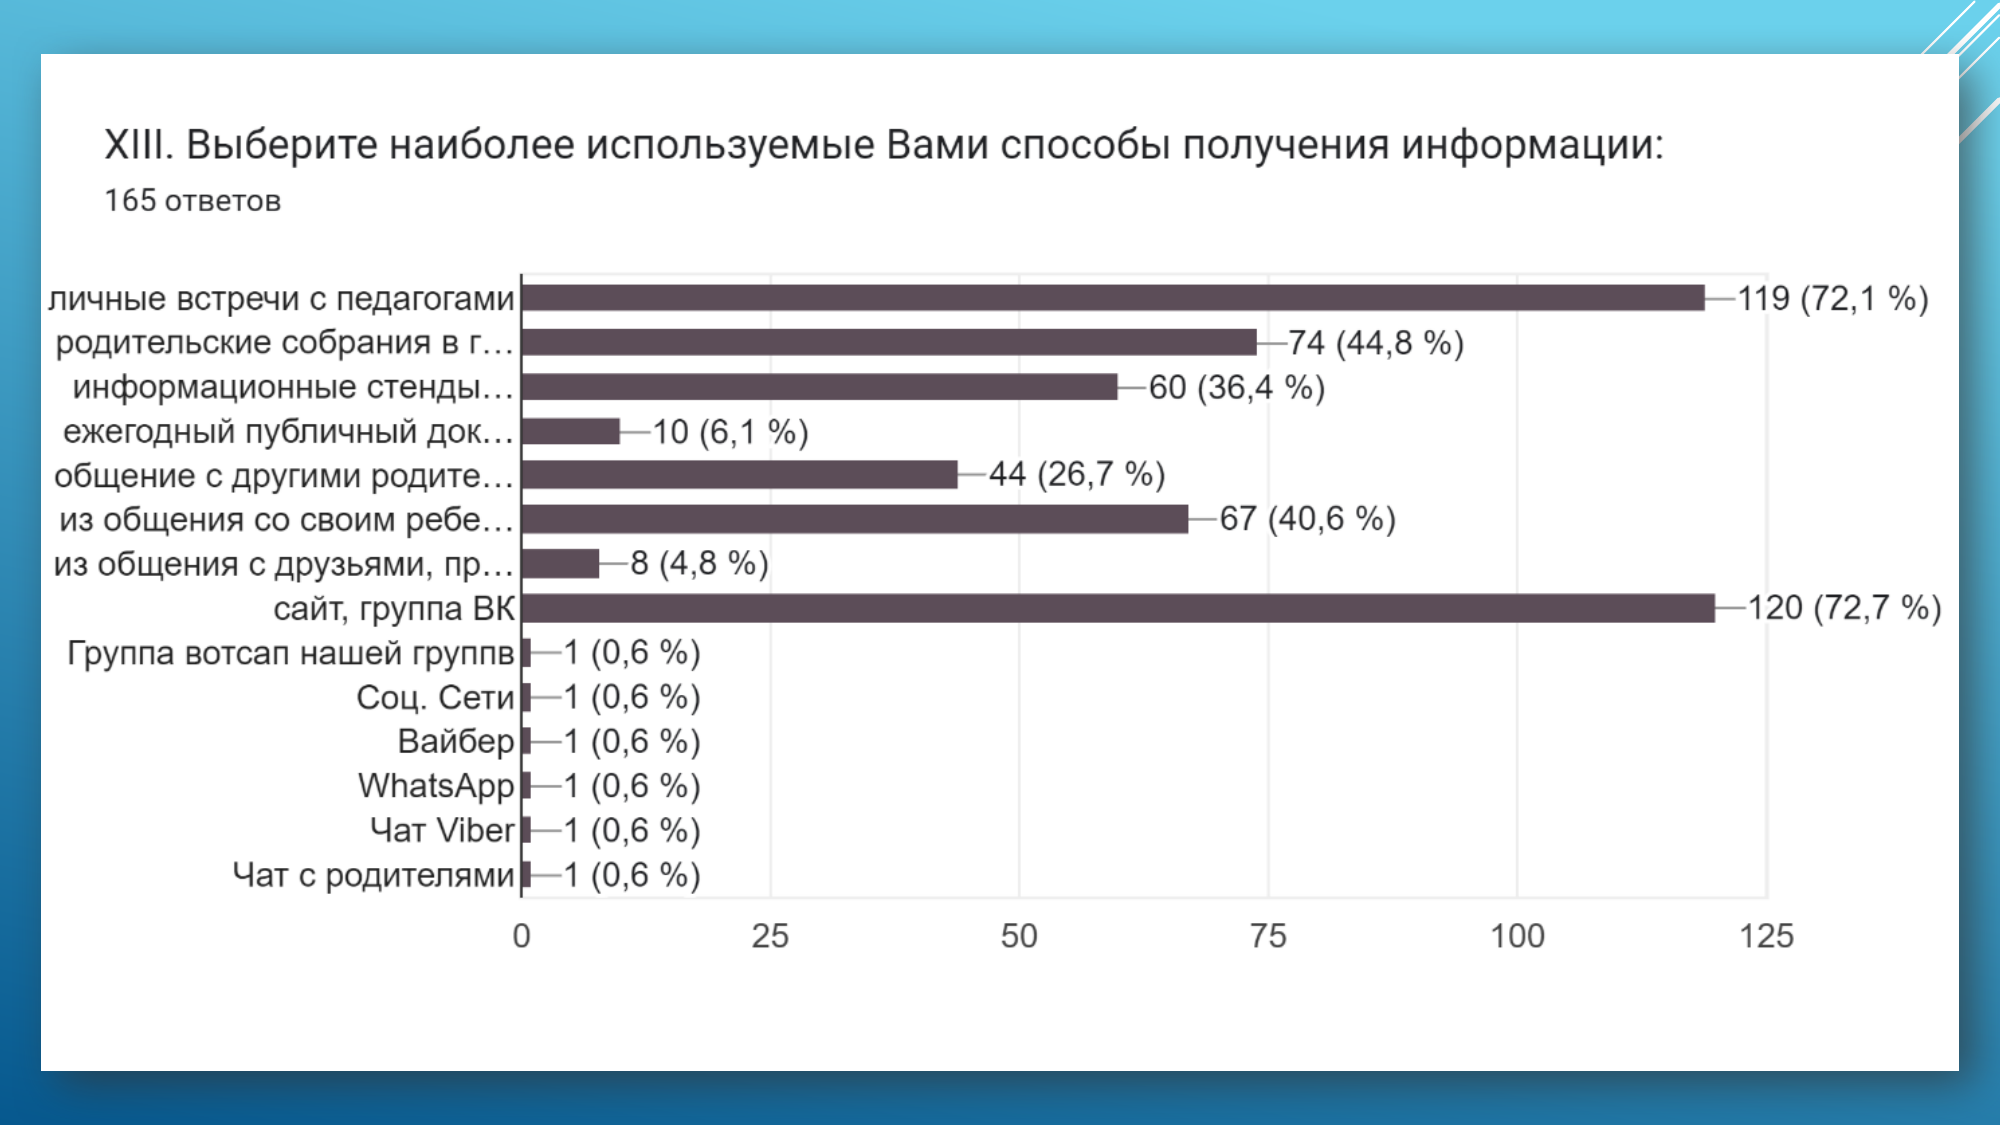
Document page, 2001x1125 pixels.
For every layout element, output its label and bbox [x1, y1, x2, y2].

picture [41, 53, 1959, 1071]
